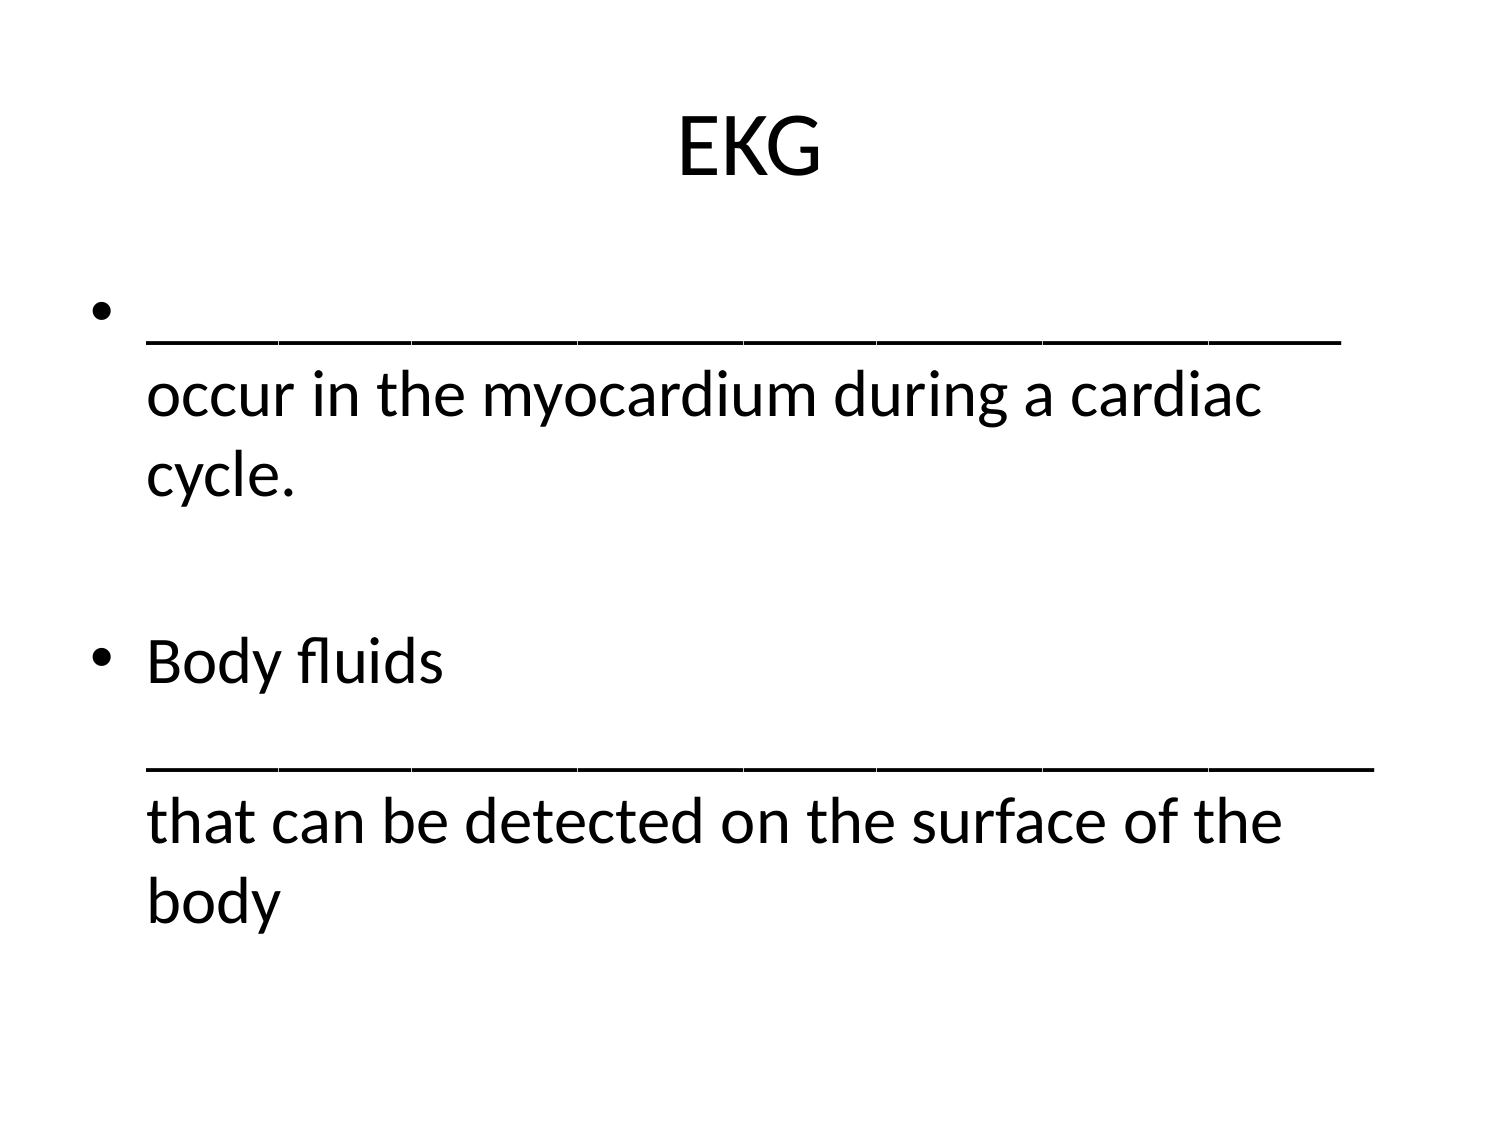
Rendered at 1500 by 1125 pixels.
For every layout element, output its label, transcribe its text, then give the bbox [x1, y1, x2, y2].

list ____________________________________ occur in the myocardium during a cardiac cycle. Body fluids _____________________________________ that can be detected on the surface of the body [75, 262, 1425, 1005]
title EKG [75, 45, 1425, 233]
